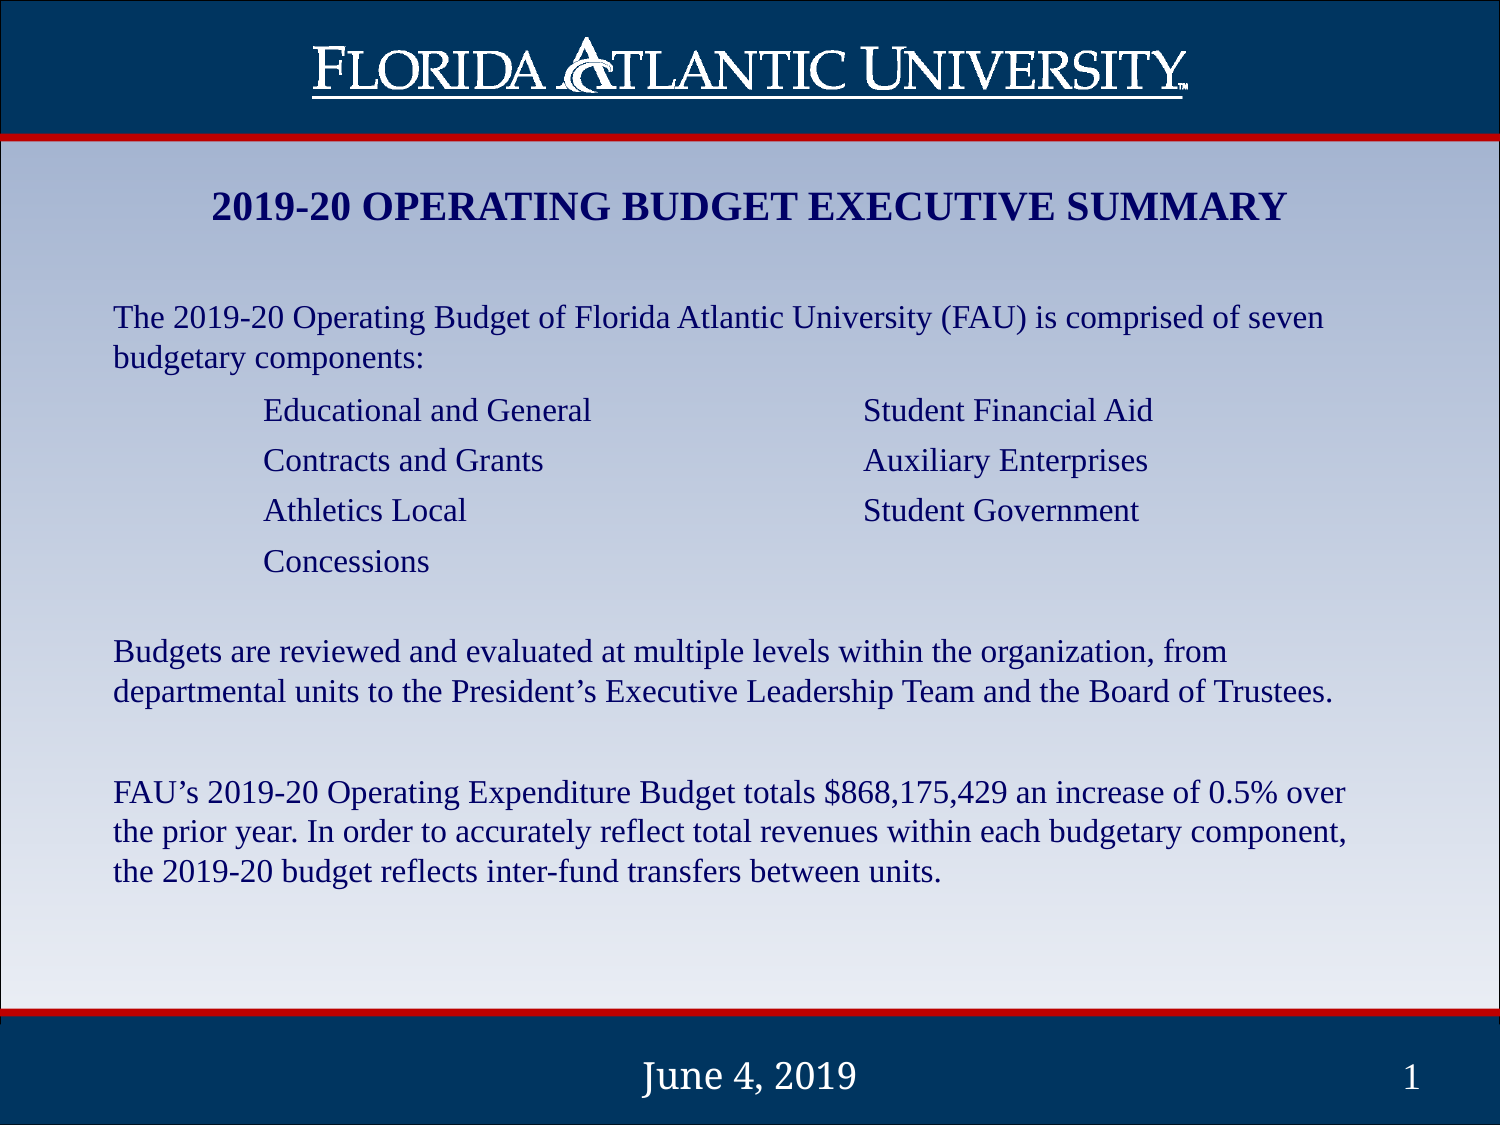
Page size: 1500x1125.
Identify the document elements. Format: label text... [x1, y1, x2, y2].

text_box The 2019-20 Operating Budget of Florida Atlantic University (FAU) is comprised of seven budgetary components: Educational and General Student Financial Aid Contracts and Grants Auxiliary Enterprises Athletics Local Student Government Concessions Budgets are reviewed and evaluated at multiple levels within the organization, from departmental units to the President’s Executive Leadership Team and the Board of Trustees. FAU’s 2019-20 Operating Expenditure Budget totals $868,175,429 an increase of 0.5% over the prior year. In order to accurately reflect total revenues within each budgetary component, the 2019-20 budget reflects inter-fund transfers between units. [98, 287, 1402, 897]
picture [312, 37, 1188, 99]
text_box June 4, 2019 [0, 1024, 1500, 1125]
text_box 2019-20 OPERATING BUDGET EXECUTIVE SUMMARY [121, 171, 1379, 237]
text_box 1 [1387, 1044, 1500, 1105]
